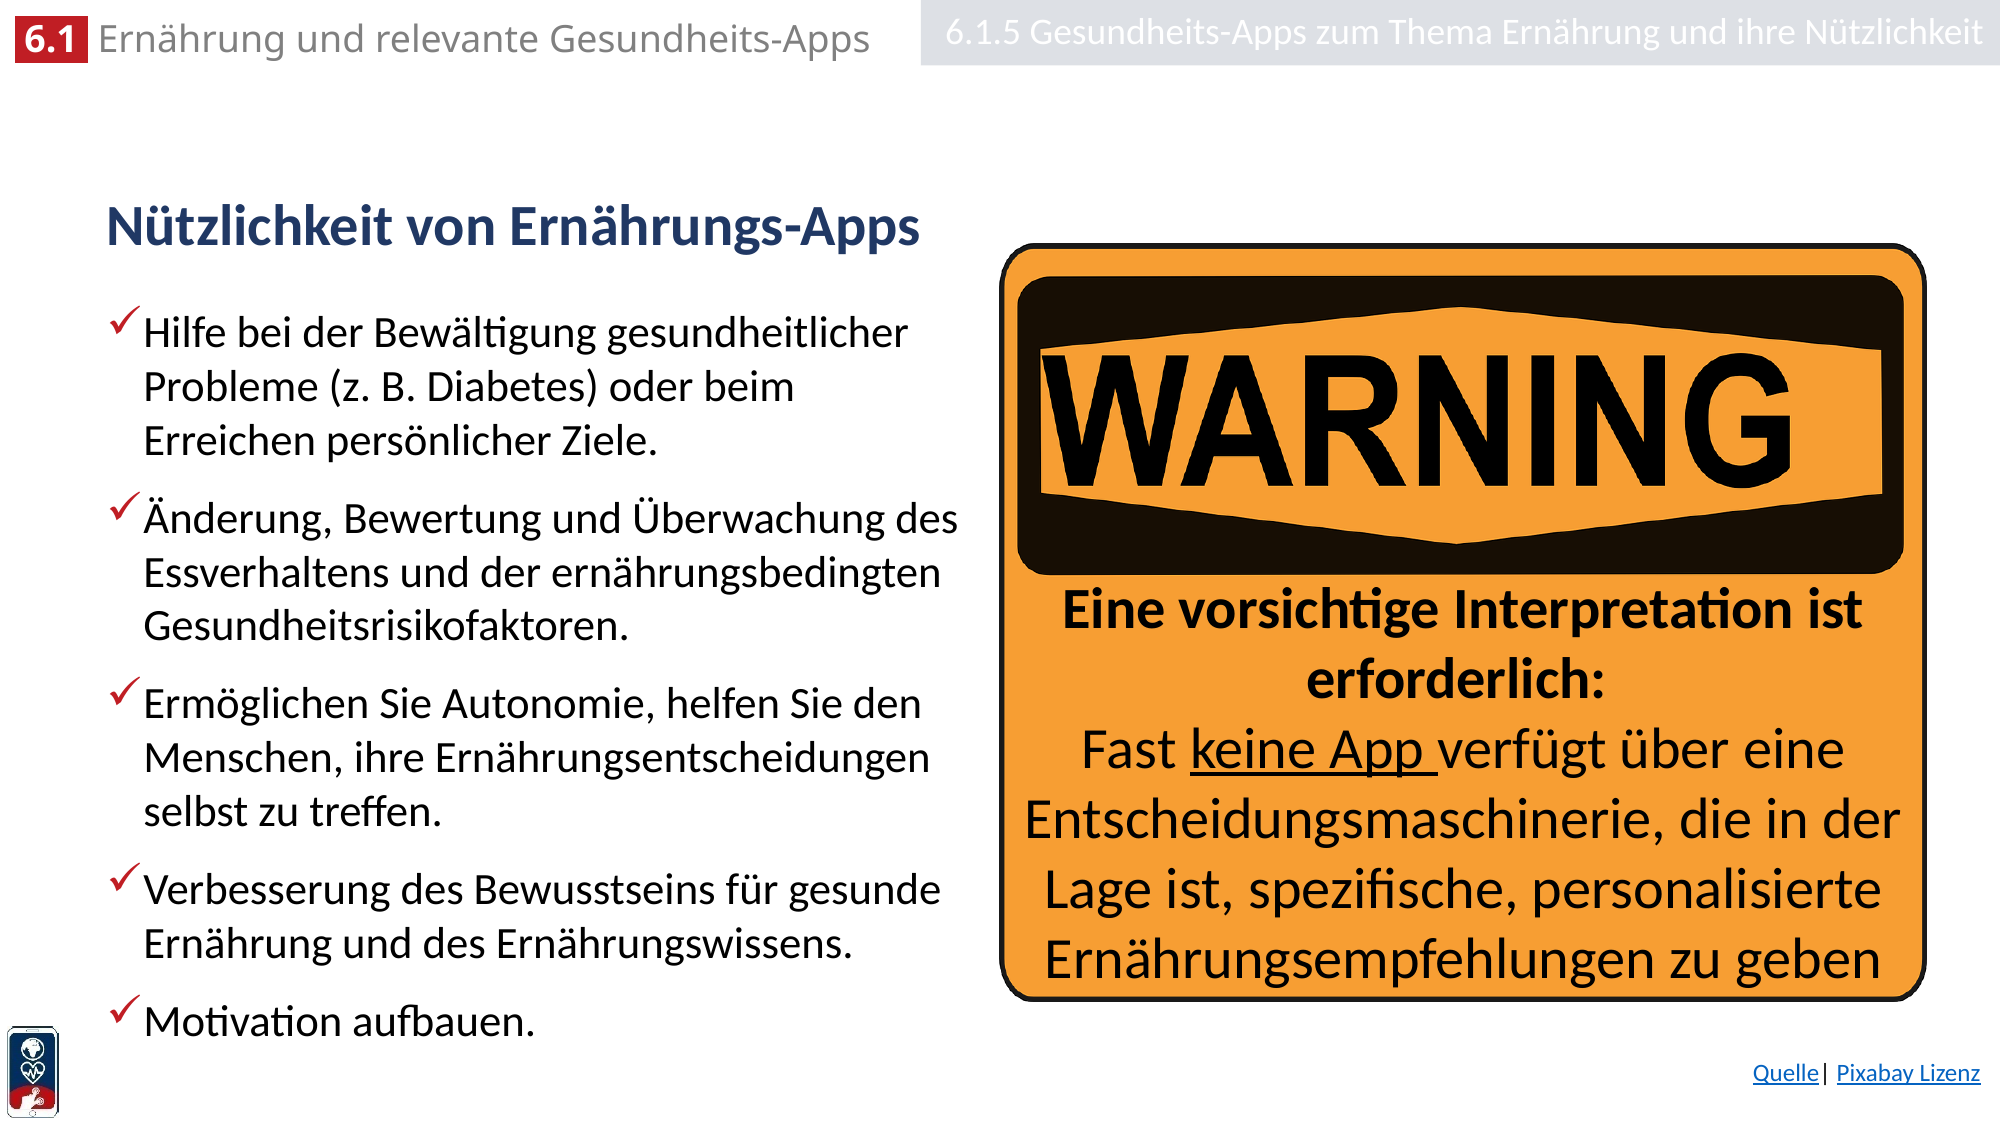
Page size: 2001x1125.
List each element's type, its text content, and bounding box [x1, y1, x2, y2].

text_box Quelle| Pixabay Lizenz [1599, 1048, 1996, 1094]
title Nützlichkeit von Ernährungs-Apps [91, 177, 1961, 276]
list Hilfe bei der Bewältigung gesundheitlicher Probleme (z. B. Diabetes) oder beim Erreichen persönlicher Ziele. Änderung, Bewertung und Überwachung des Essverhaltens und der ernährungsbedingten Gesundheitsrisikofaktoren. Ermöglichen Sie Autonomie, helfen Sie den Menschen, ihre Ernährungsentscheidungen selbst zu treffen. Verbesserung des Bewusstseins für gesunde Ernährung und des Ernährungswissens. Motivation aufbauen. [91, 295, 979, 1098]
text_box 6.1.5 Gesundheits-Apps zum Thema Ernährung und ihre Nützlichkeit [920, 0, 2000, 66]
picture [7, 1026, 59, 1118]
picture [999, 243, 1927, 1002]
